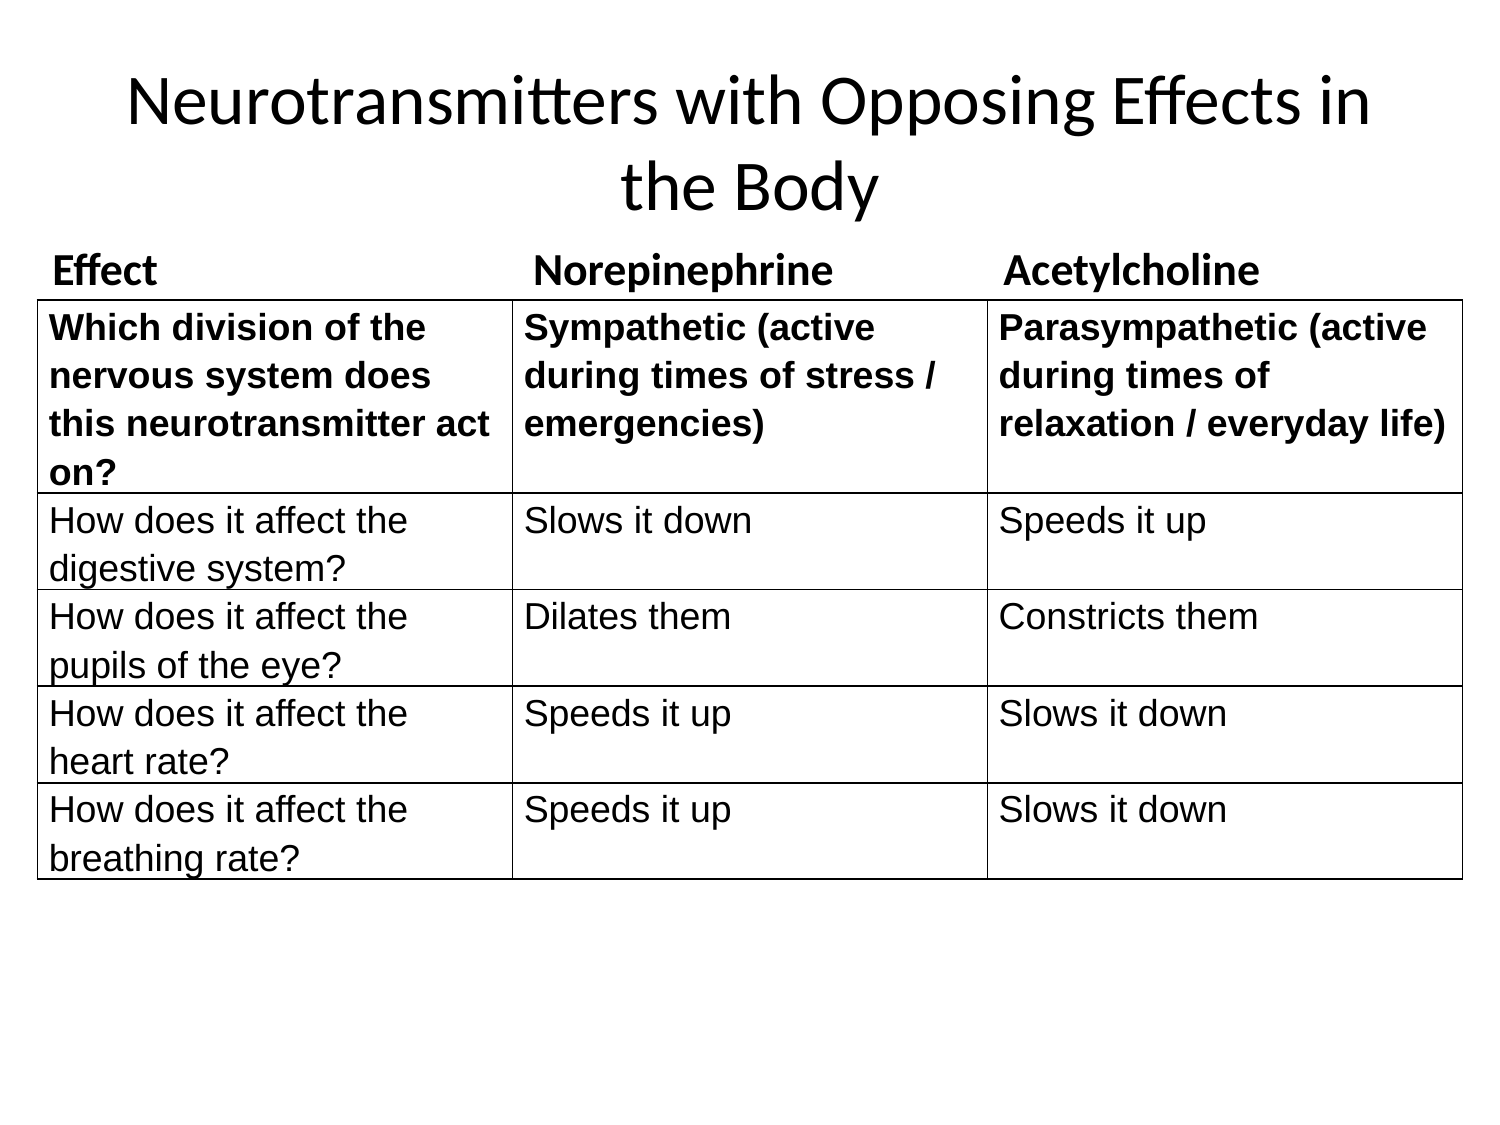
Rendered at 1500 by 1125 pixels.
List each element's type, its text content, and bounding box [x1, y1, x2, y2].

table_cell Slows it down [988, 687, 1462, 782]
table_header Which division of the nervous system does this neurotransmitter act on? [38, 303, 512, 492]
table_cell How does it affect the digestive system? [38, 494, 512, 589]
table_cell Constricts them [988, 590, 1462, 685]
table_cell Dilates them [513, 590, 987, 685]
table_cell Slows it down [513, 494, 987, 589]
table_cell How does it affect the breathing rate? [38, 784, 512, 878]
table_cell How does it affect the pupils of the eye? [38, 590, 512, 685]
table_cell Speeds it up [513, 784, 987, 878]
table_cell Speeds it up [988, 494, 1462, 589]
table_header Sympathetic (active during times of stress / emergencies) [513, 303, 987, 492]
table_cell Slows it down [988, 784, 1462, 878]
table_cell Speeds it up [513, 687, 987, 782]
title Neurotransmitters with Opposing Effects in the Body [75, 45, 1425, 232]
table_cell How does it affect the heart rate? [38, 687, 512, 782]
table_header Parasympathetic (active during times of relaxation / everyday life) [988, 303, 1462, 492]
text_box Effect Norepinephrine Acetylcholine [37, 232, 1463, 303]
